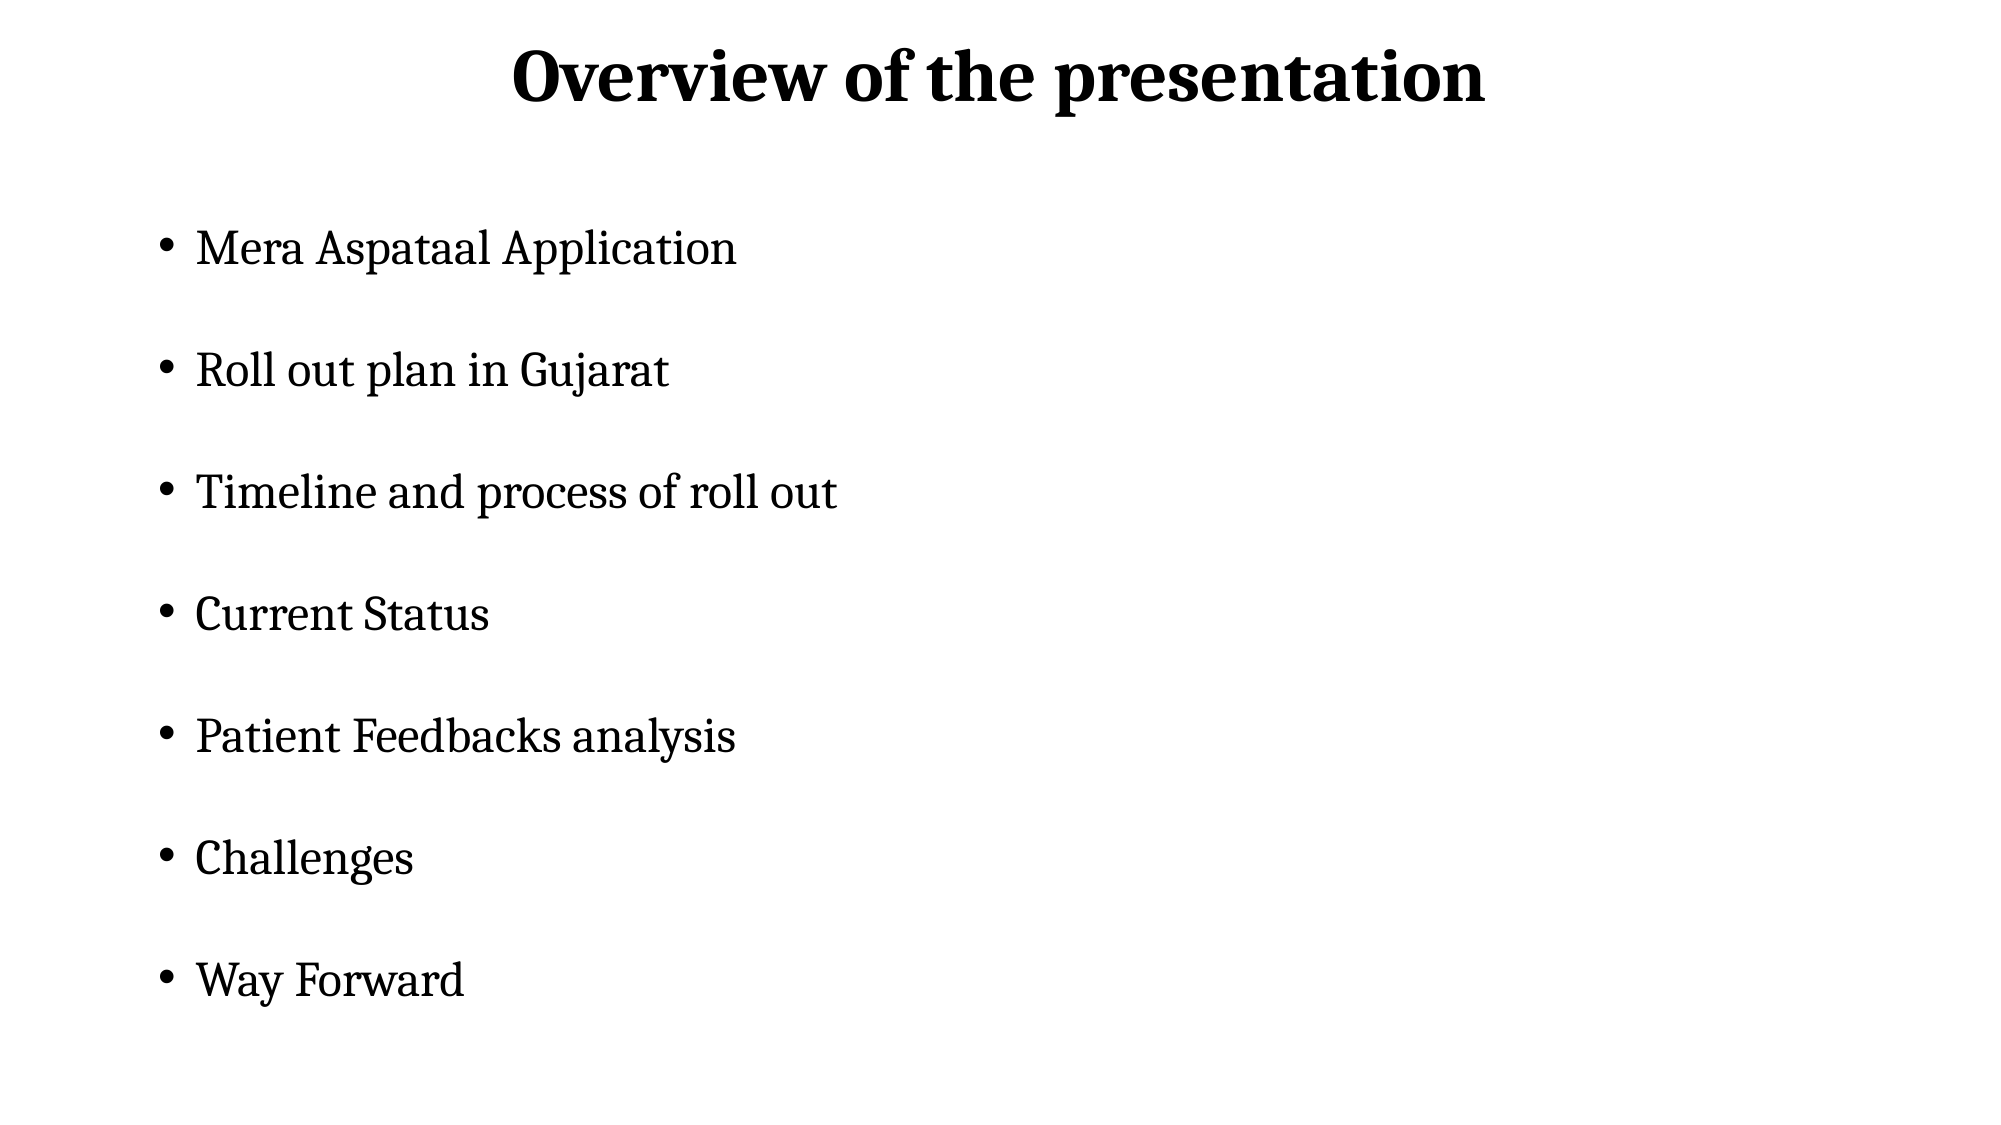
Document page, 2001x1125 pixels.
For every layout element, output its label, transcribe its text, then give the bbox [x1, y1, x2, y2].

title Overview of the presentation [0, 0, 2000, 155]
list Mera Aspataal Application Roll out plan in Gujarat Timeline and process of roll out Current Status Patient Feedbacks analysis Challenges Way Forward [141, 176, 1915, 1091]
